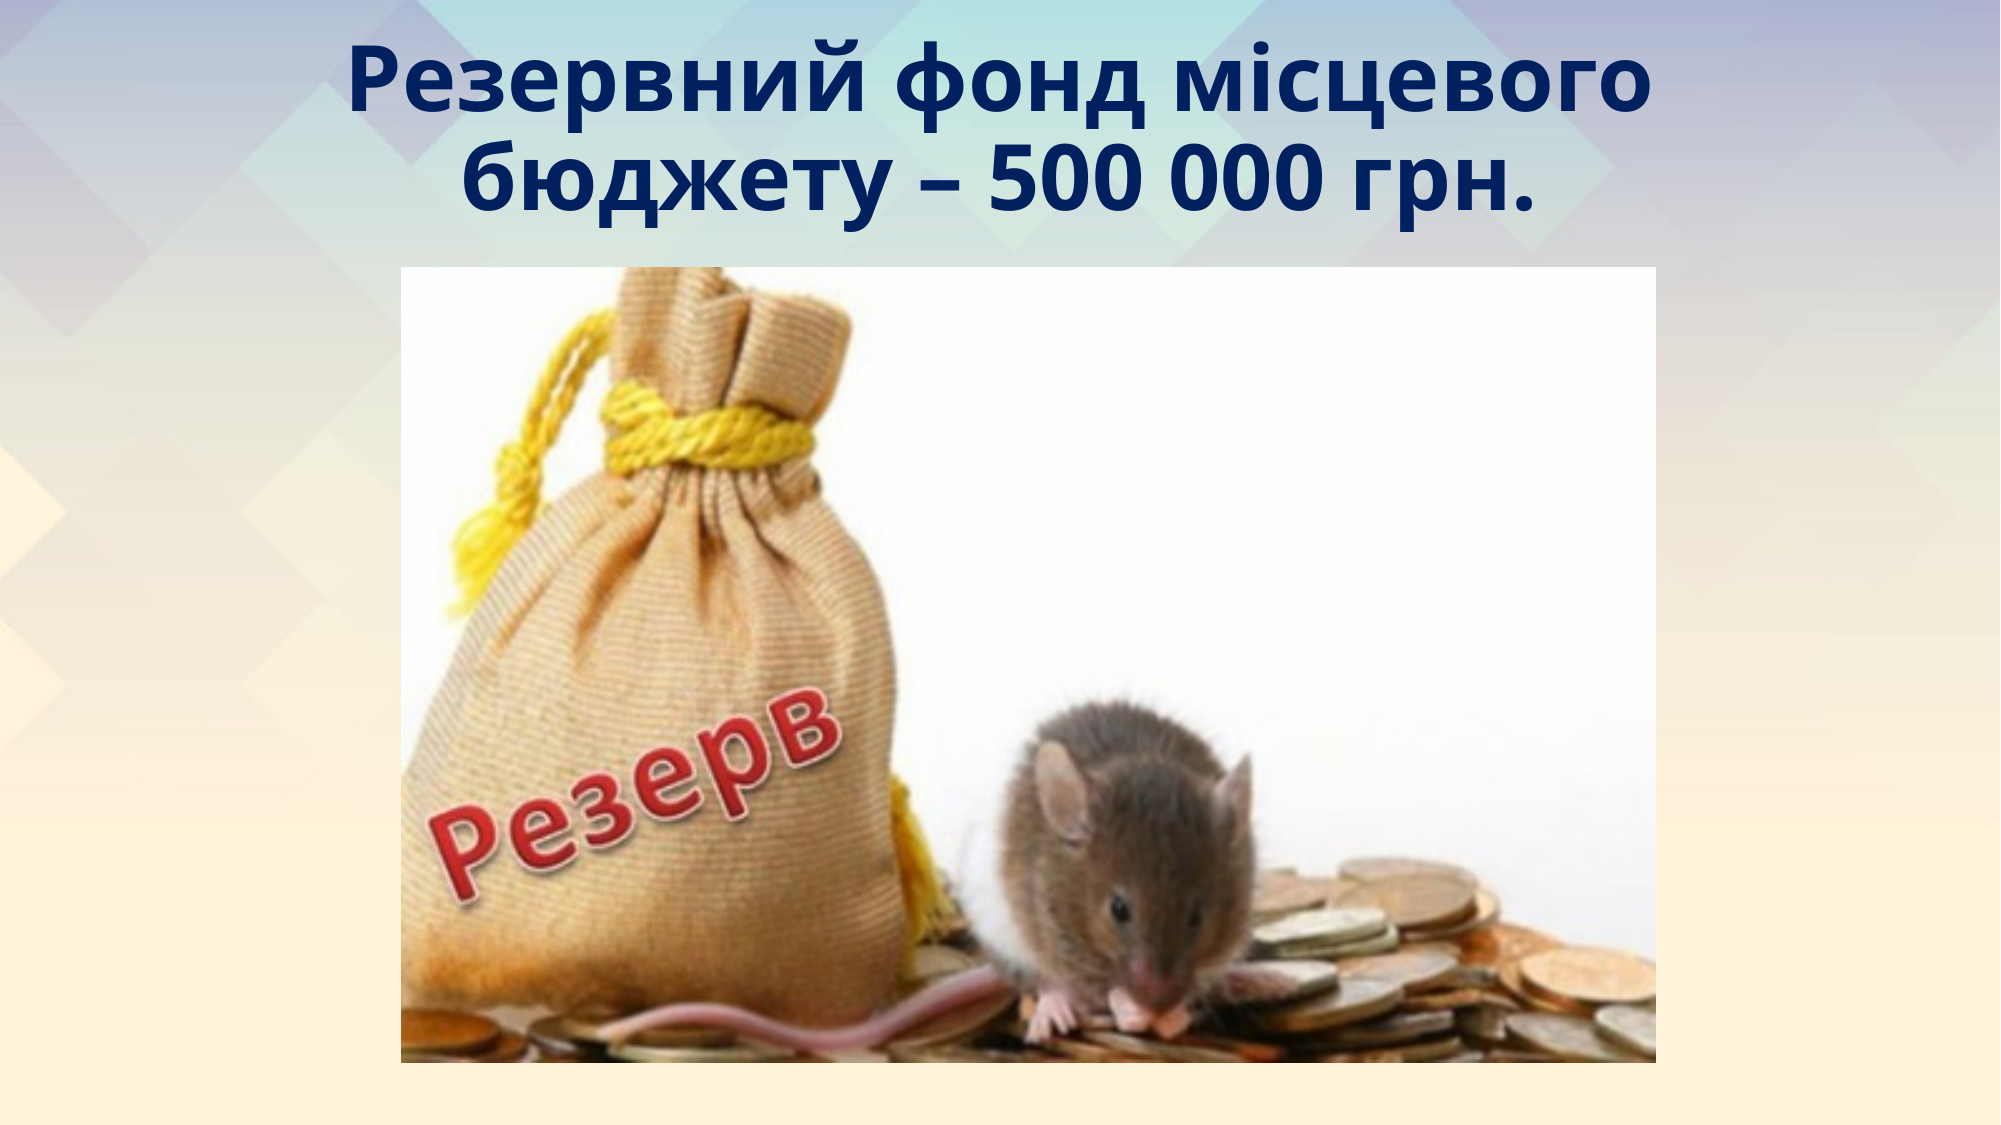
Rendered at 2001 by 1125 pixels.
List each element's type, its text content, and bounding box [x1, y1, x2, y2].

title Резервний фонд місцевого бюджету – 500 000 грн. [137, 22, 1863, 241]
picture [0, 0, 2001, 1125]
